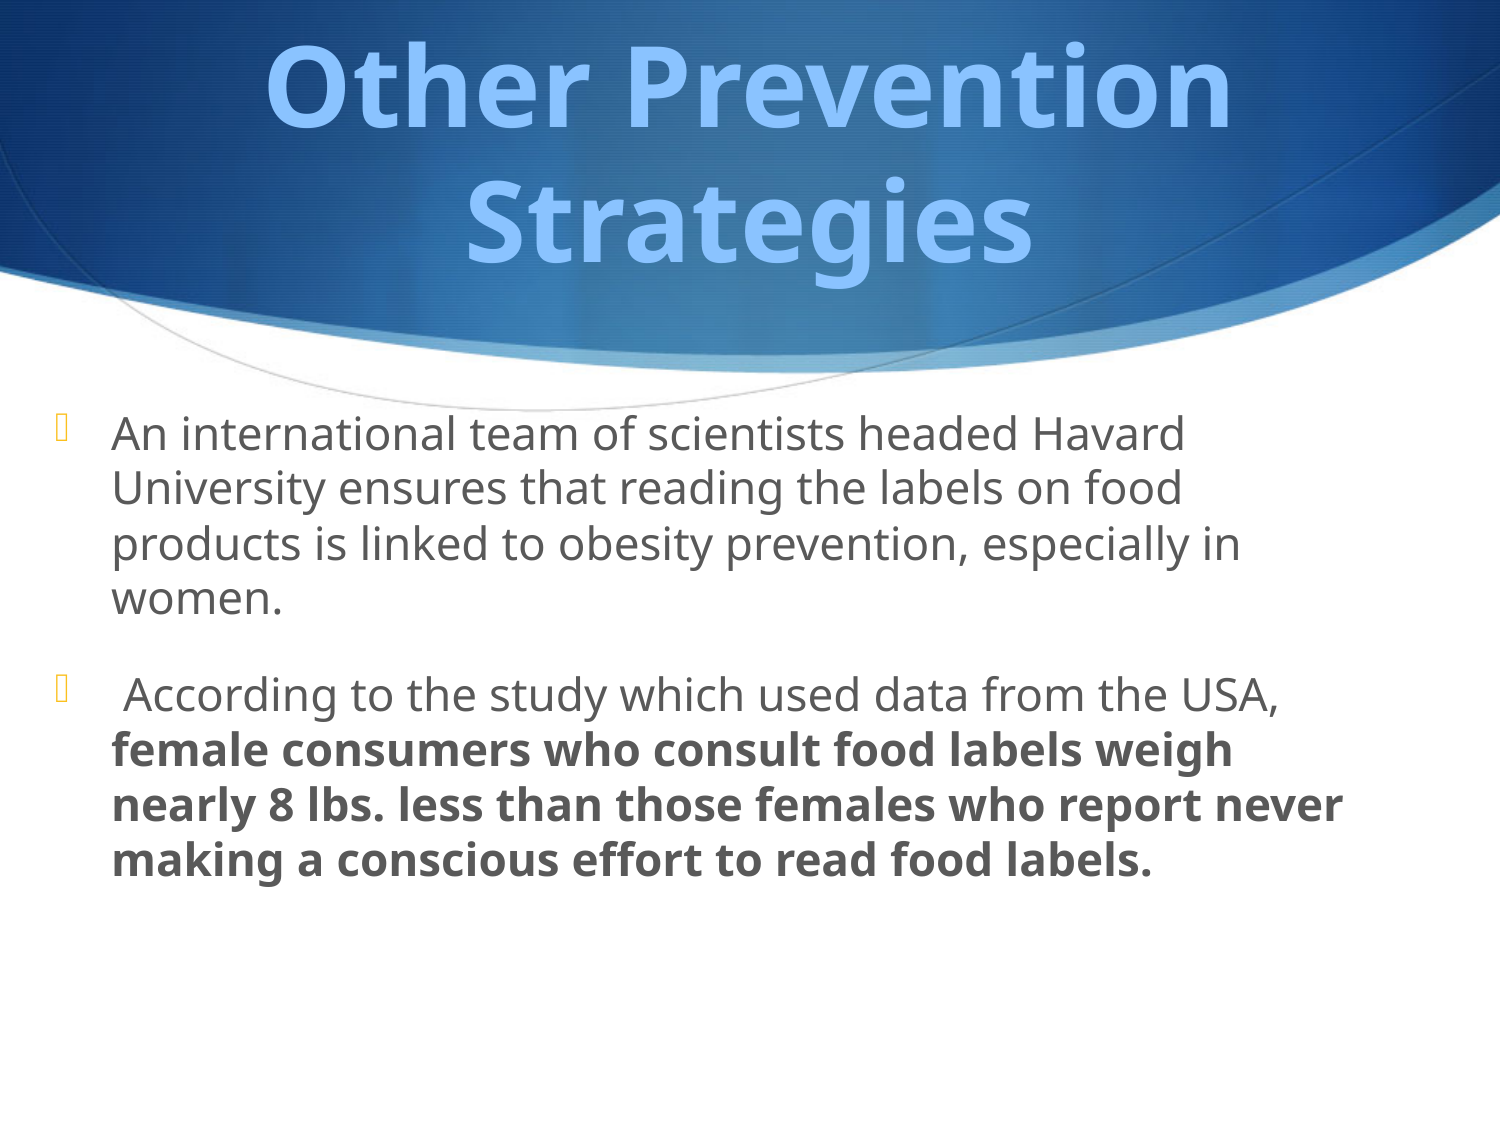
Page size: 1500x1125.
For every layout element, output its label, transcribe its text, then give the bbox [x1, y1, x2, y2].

picture [0, 0, 1500, 1125]
list An international team of scientists headed Havard University ensures that reading the labels on food products is linked to obesity prevention, especially in women. According to the study which used data from the USA, female consumers who consult food labels weigh nearly 8 lbs. less than those females who report never making a conscious effort to read food labels. [39, 396, 1372, 1097]
title Other Prevention Strategies [75, 56, 1425, 245]
